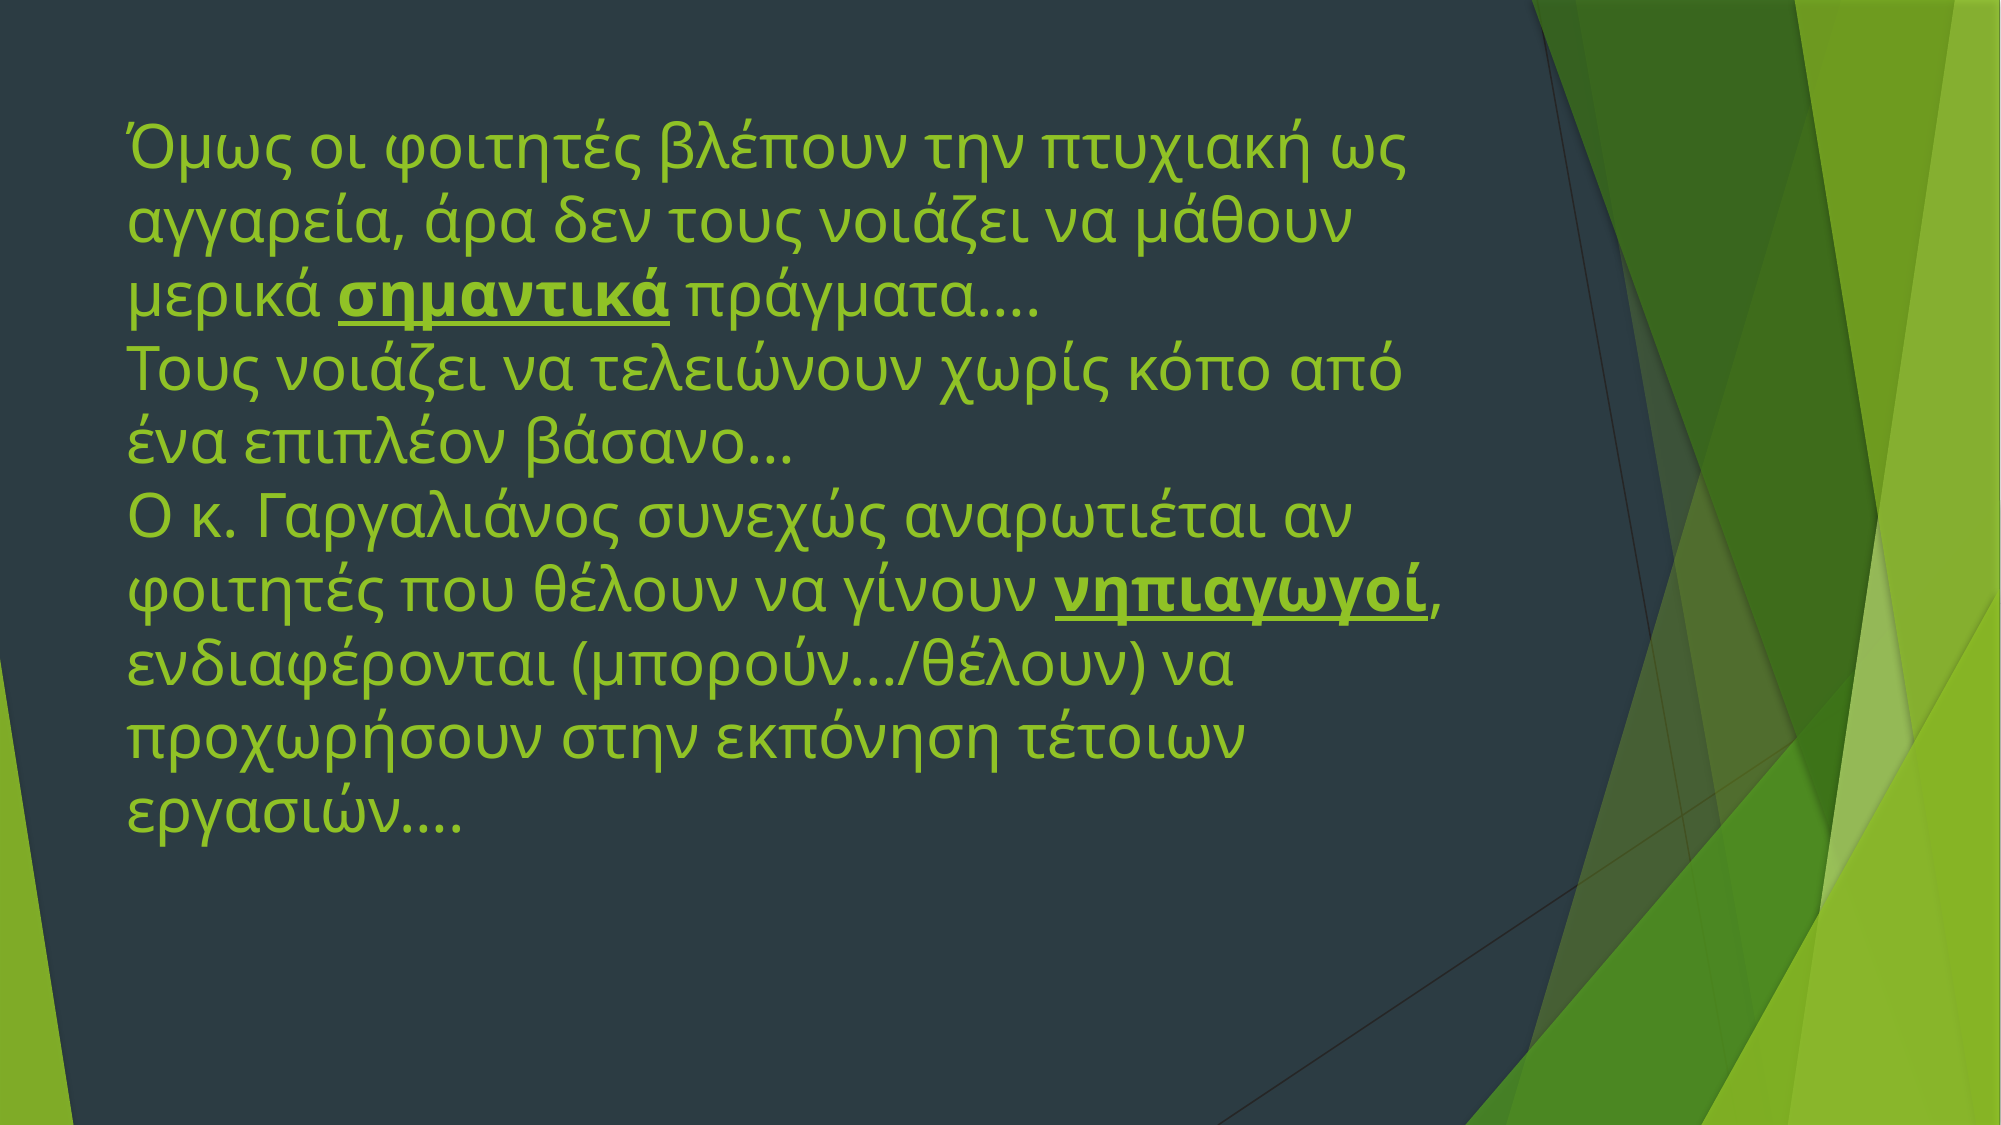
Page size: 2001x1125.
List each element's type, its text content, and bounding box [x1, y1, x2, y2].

title Όμως οι φοιτητές βλέπουν την πτυχιακή ως αγγαρεία, άρα δεν τους νοιάζει να μάθουν μερικά σημαντικά πράγματα…. Τους νοιάζει να τελειώνουν χωρίς κόπο από ένα επιπλέον βάσανο… Ο κ. Γαργαλιάνος συνεχώς αναρωτιέται αν φοιτητές που θέλουν να γίνουν νηπιαγωγοί, ενδιαφέρονται (μπορούν…/θέλουν) να προχωρήσουν στην εκπόνηση τέτοιων εργασιών…. [111, 99, 1522, 935]
